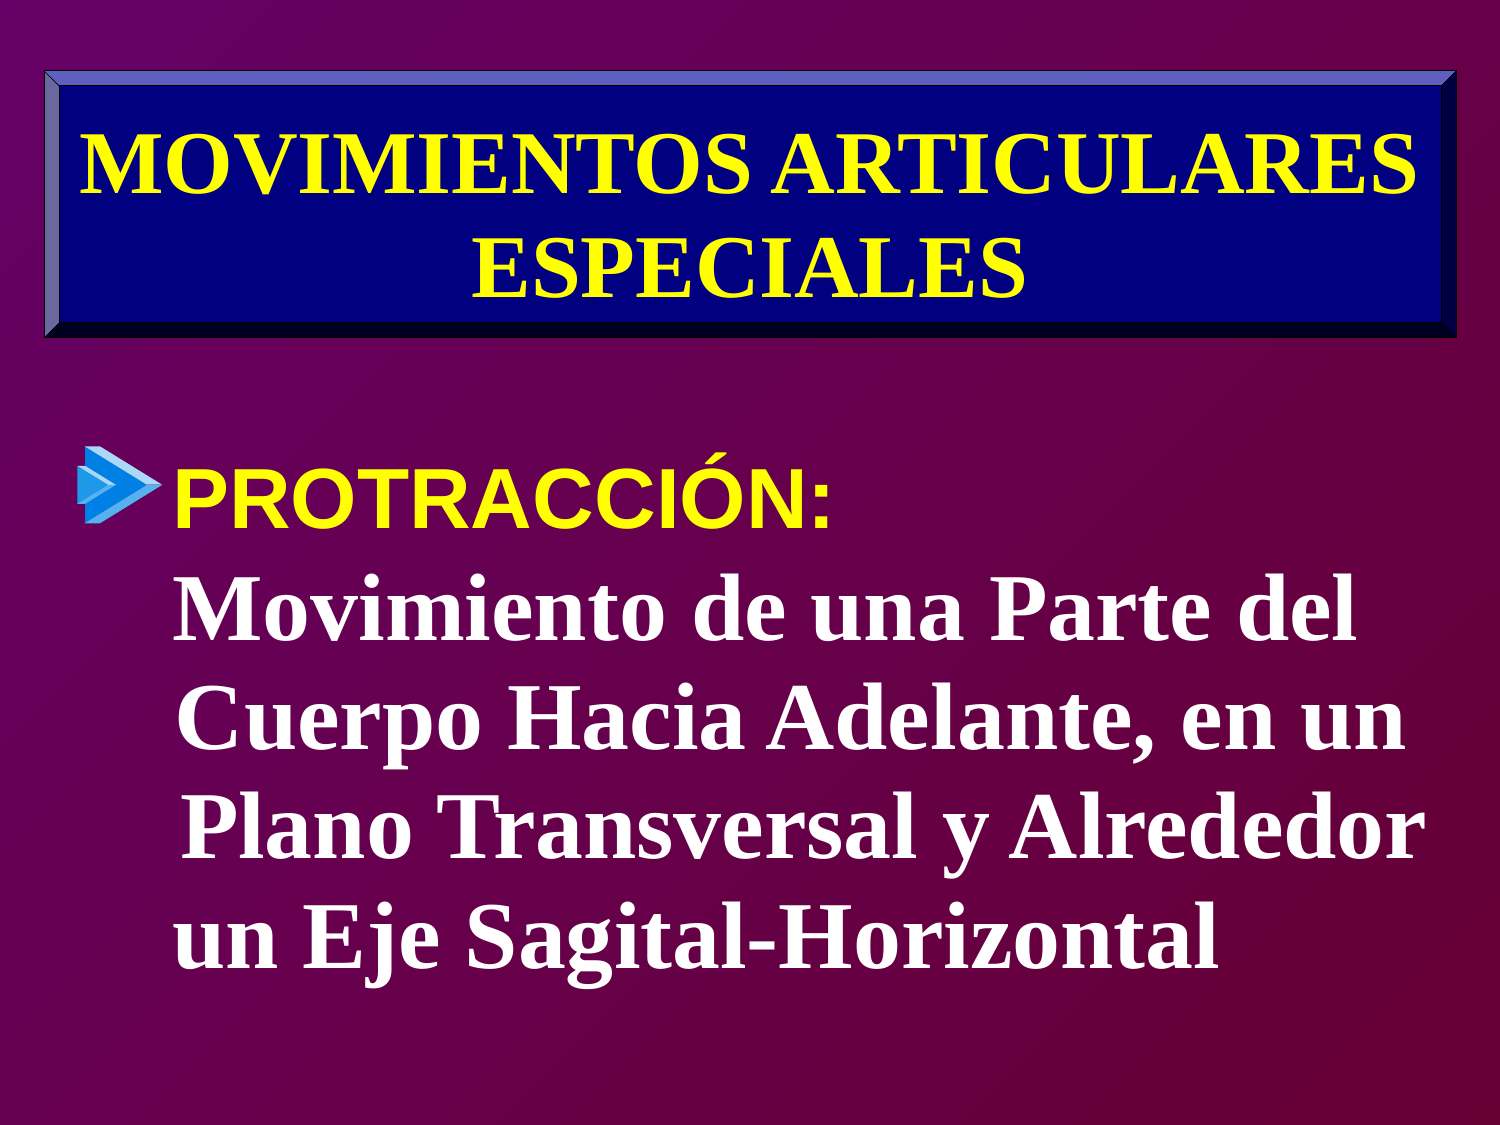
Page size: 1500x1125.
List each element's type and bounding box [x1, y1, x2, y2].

text_box [77, 446, 162, 524]
text_box [44, 70, 1457, 338]
text_box [172, 439, 1432, 988]
